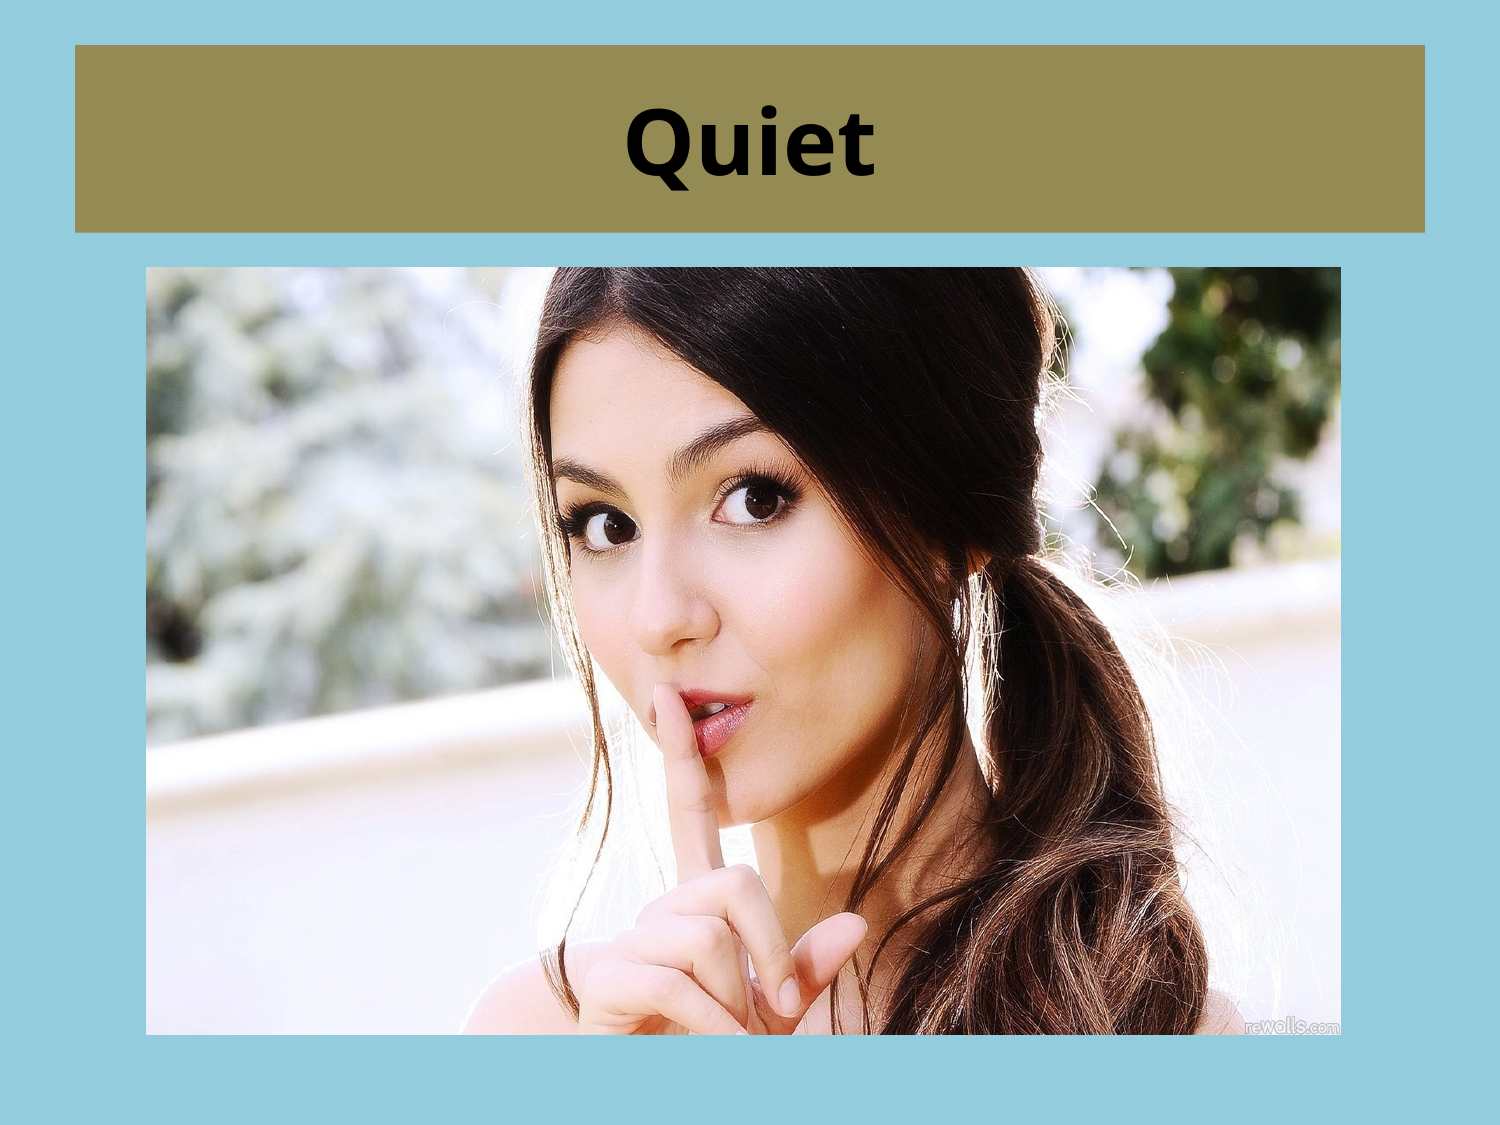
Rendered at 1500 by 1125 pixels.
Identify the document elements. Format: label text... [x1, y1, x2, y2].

picture [146, 266, 1341, 1036]
title Quiet [75, 45, 1425, 233]
